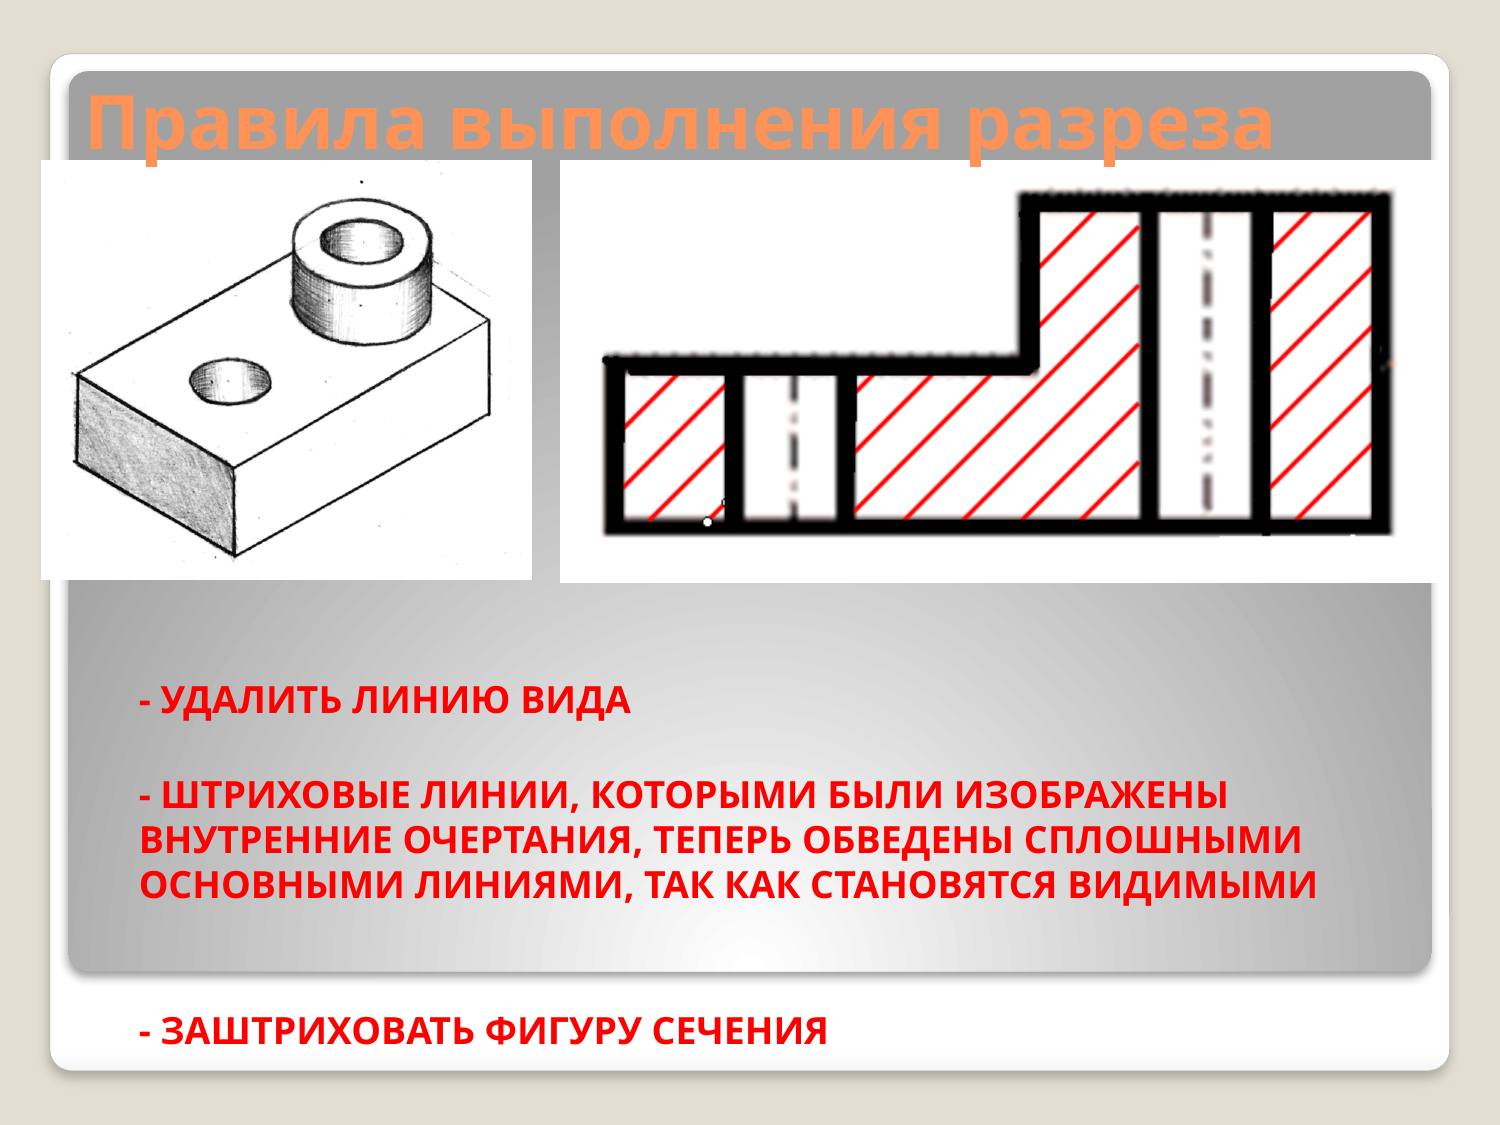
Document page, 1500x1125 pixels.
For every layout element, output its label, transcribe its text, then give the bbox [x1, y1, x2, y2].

text_box - УДАЛИТЬ ЛИНИЮ ВИДА [123, 668, 1353, 729]
picture [40, 160, 532, 580]
text_box - ШТРИХОВЫЕ ЛИНИИ, КОТОРЫМИ БЫЛИ ИЗОБРАЖЕНЫ ВНУТРЕННИЕ ОЧЕРТАНИЯ, ТЕПЕРЬ ОБВЕДЕНЫ СПЛОШНЫМИ ОСНОВНЫМИ ЛИНИЯМИ, ТАК КАК СТАНОВЯТСЯ ВИДИМЫМИ [123, 763, 1353, 913]
title Правила выполнения разреза [70, 0, 1413, 173]
picture [560, 160, 1448, 583]
text_box - ЗАШТРИХОВАТЬ ФИГУРУ СЕЧЕНИЯ [123, 999, 1353, 1060]
